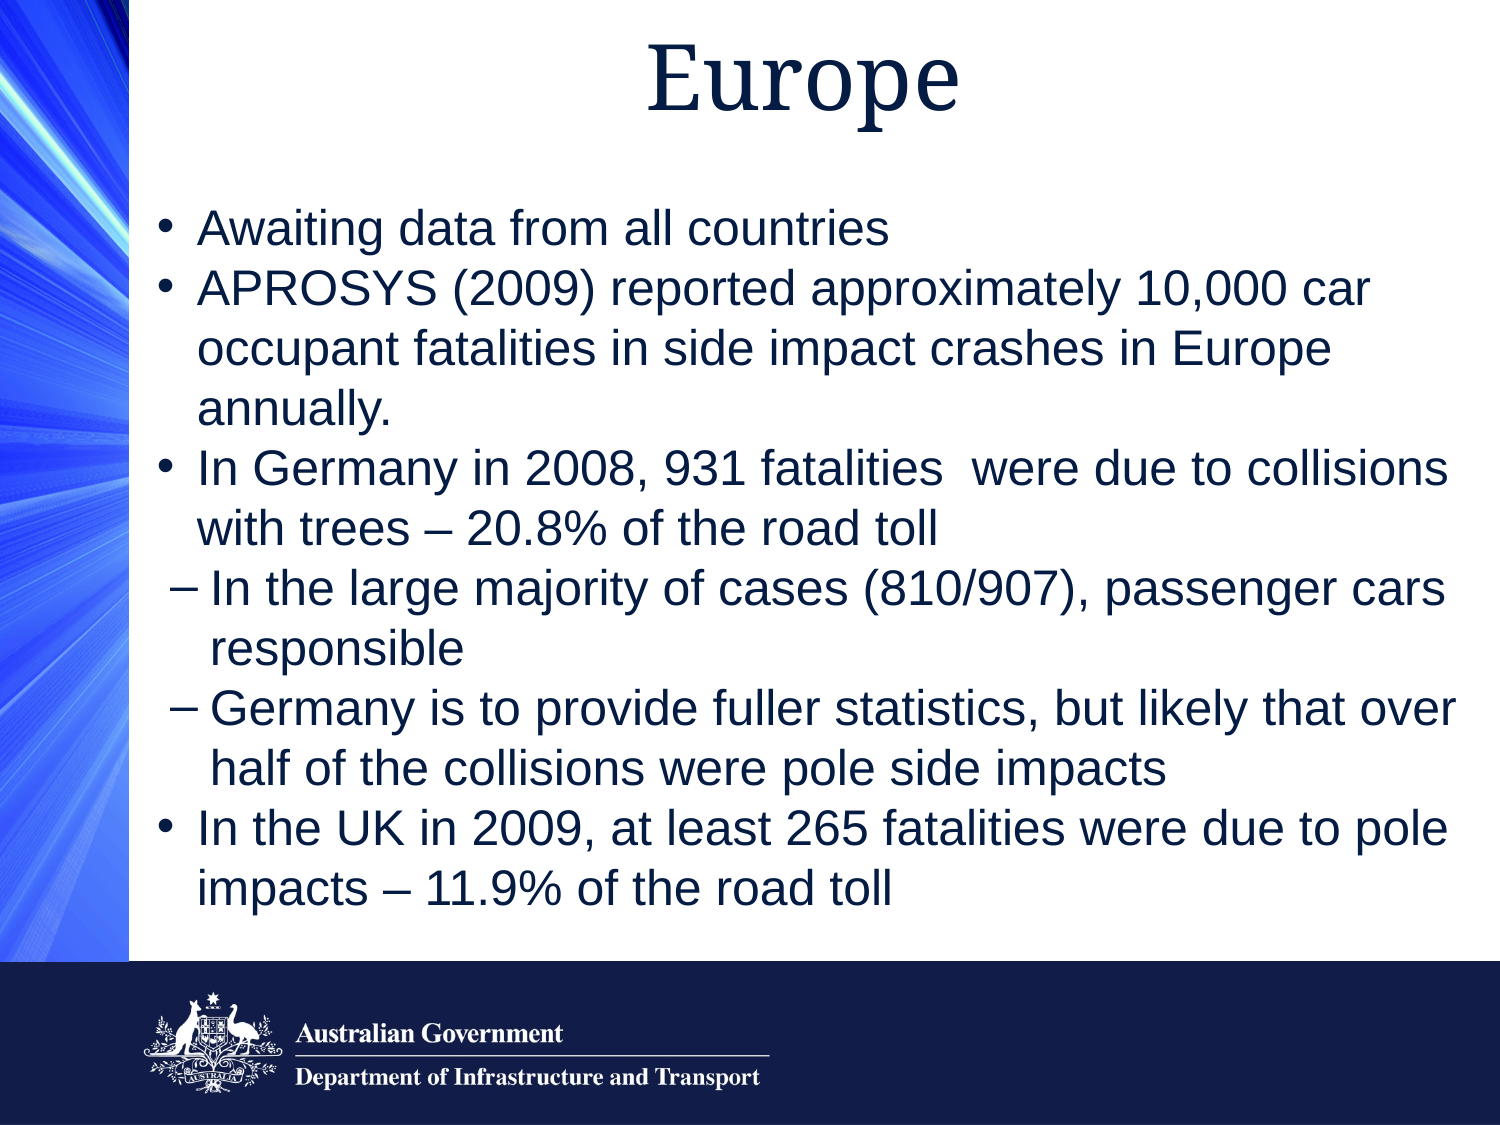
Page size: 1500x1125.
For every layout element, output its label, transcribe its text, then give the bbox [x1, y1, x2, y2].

list Awaiting data from all countries APROSYS (2009) reported approximately 10,000 car occupant fatalities in side impact crashes in Europe annually. In Germany in 2008, 931 fatalities were due to collisions with trees – 20.8% of the road toll In the large majority of cases (810/907), passenger cars responsible Germany is to provide fuller statistics, but likely that over half of the collisions were pole side impacts In the UK in 2009, at least 265 fatalities were due to pole impacts – 11.9% of the road toll [128, 187, 1479, 930]
title Europe [128, 11, 1479, 187]
picture [0, 0, 1500, 1125]
